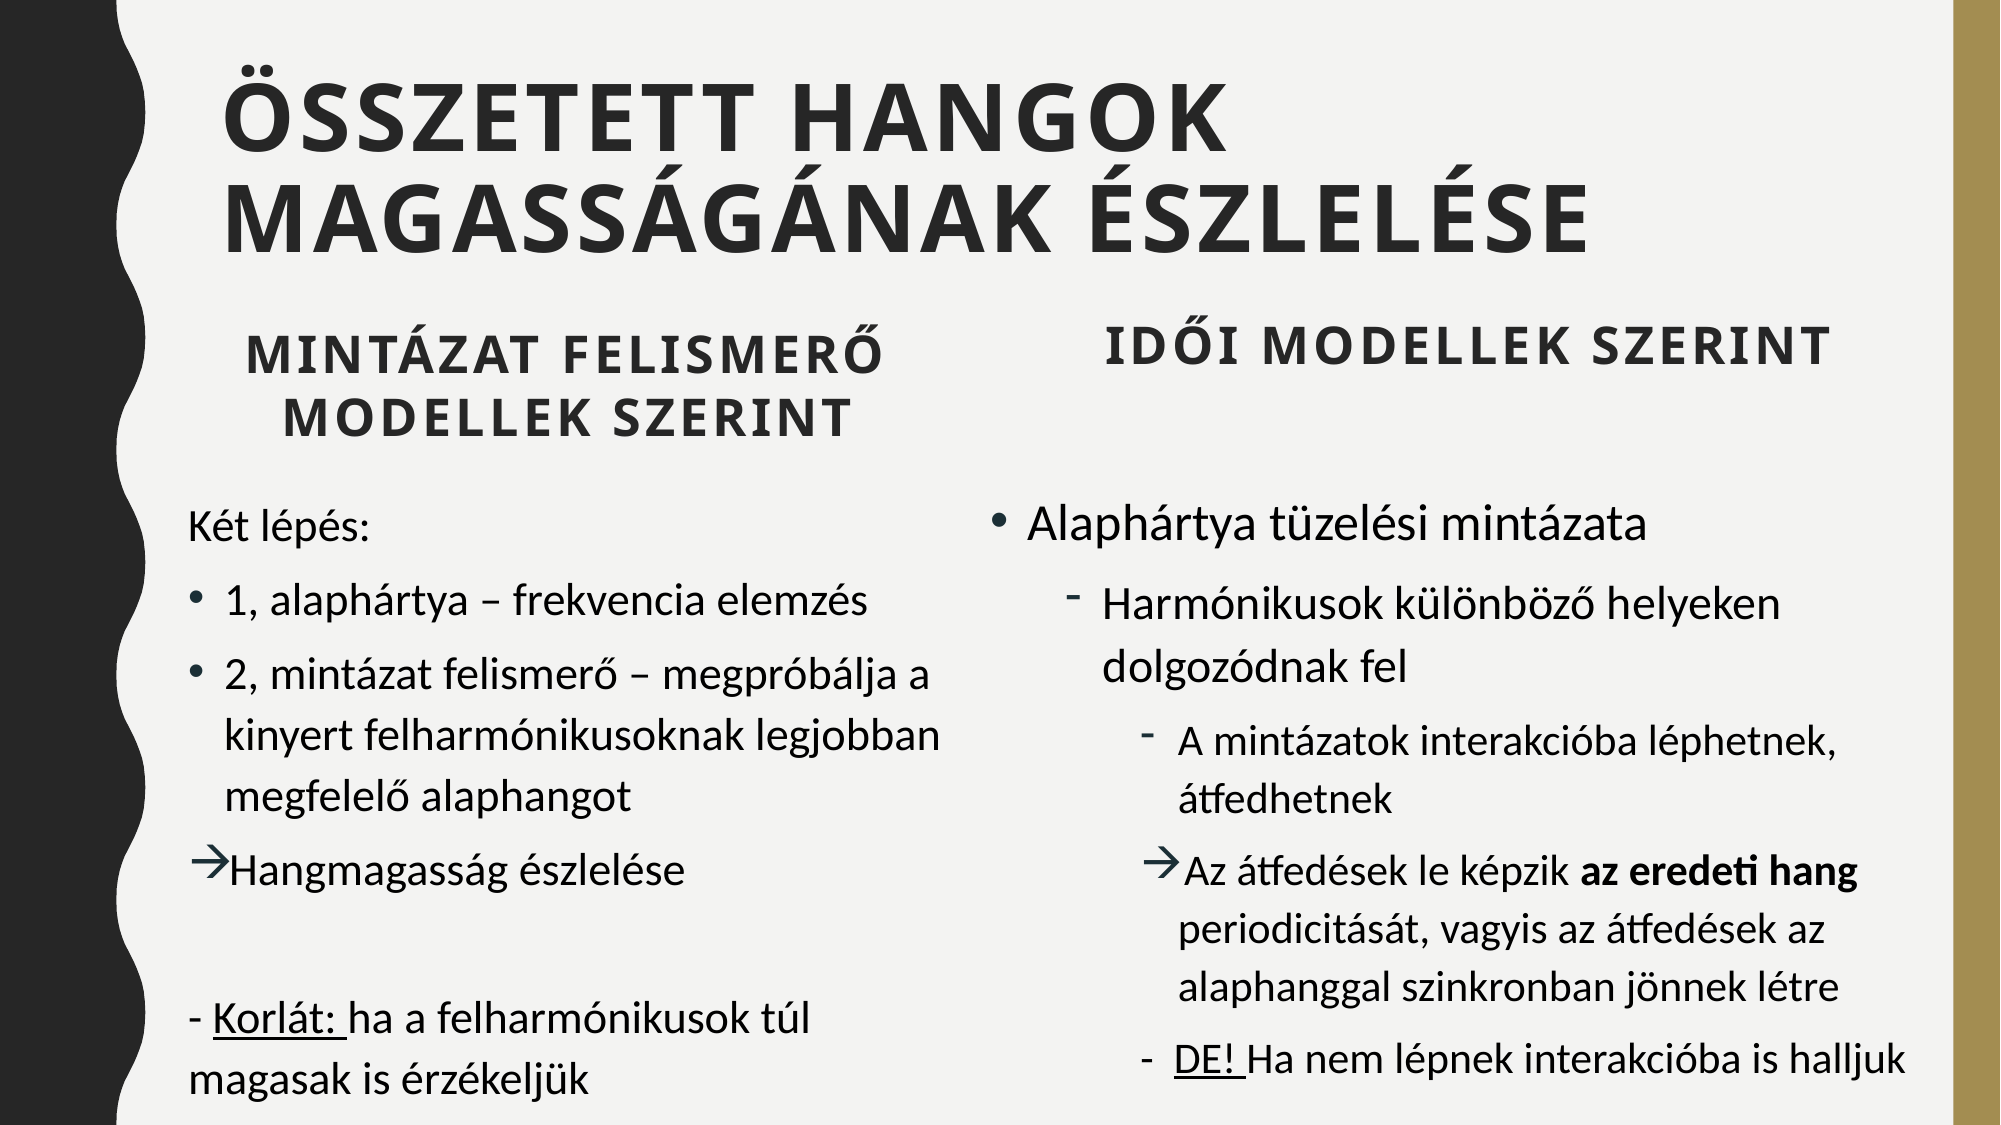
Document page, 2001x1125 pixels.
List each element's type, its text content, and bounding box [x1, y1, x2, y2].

list Két lépés: 1, alaphártya – frekvencia elemzés 2, mintázat felismerő – megpróbálja a kinyert felharmónikusoknak legjobban megfelelő alaphangot Hangmagasság észlelése - Korlát: ha a felharmónikusok túl magasak is érzékeljük [173, 482, 961, 1125]
title Összetett hangok Magasságának észlelése [205, 62, 1875, 308]
list Alaphártya tüzelési mintázata Harmónikusok különböző helyeken dolgozódnak fel A mintázatok interakcióba léphetnek, átfedhetnek Az átfedések le képzik az eredeti hang periodicitását, vagyis az átfedések az alaphanggal szinkronban jönnek létre - DE! Ha nem lépnek interakcióba is halljuk [975, 475, 2000, 763]
list Mintázat felismerő modellek szerint [173, 350, 961, 454]
list Idői modellek szerint [1090, 232, 2000, 383]
